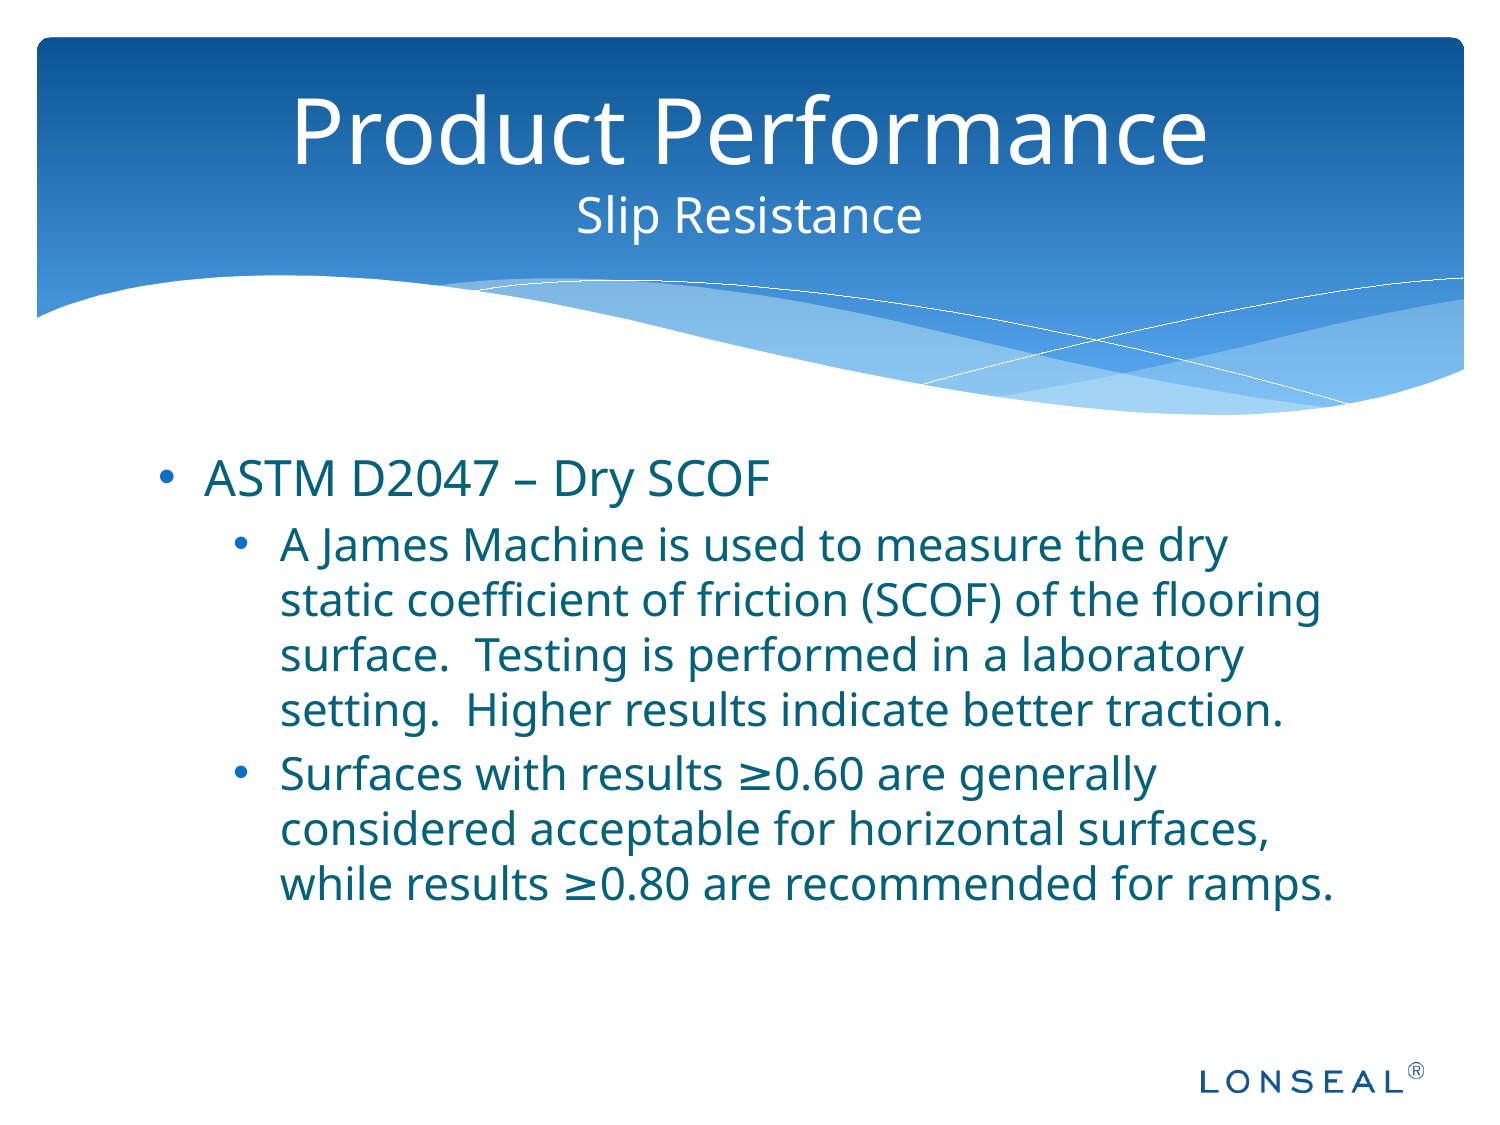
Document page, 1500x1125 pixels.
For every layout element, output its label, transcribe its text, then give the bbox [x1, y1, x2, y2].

list ASTM D2047 – Dry SCOF A James Machine is used to measure the dry static coefficient of friction (SCOF) of the flooring surface. Testing is performed in a laboratory setting. Higher results indicate better traction. Surfaces with results ≥0.60 are generally considered acceptable for horizontal surfaces, while results ≥0.80 are recommended for ramps. [143, 438, 1359, 1005]
title Product Performance Slip Resistance [75, 55, 1425, 261]
picture [1201, 1062, 1424, 1093]
